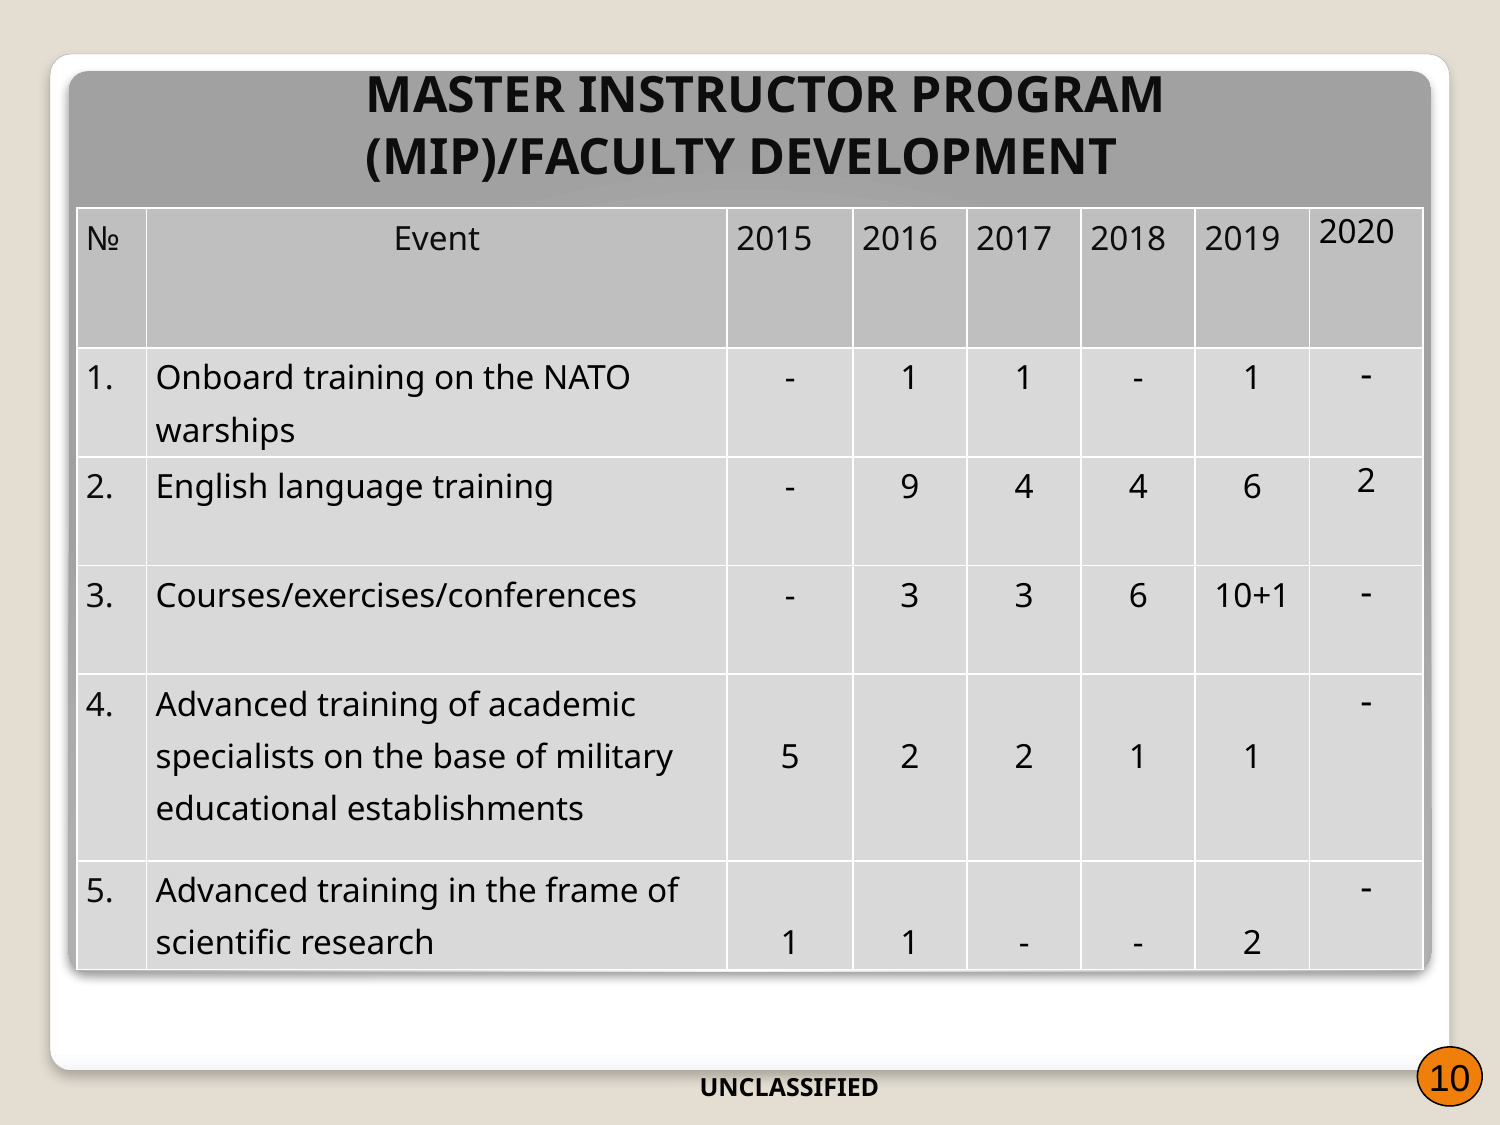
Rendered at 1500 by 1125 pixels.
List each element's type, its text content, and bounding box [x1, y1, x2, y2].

table_cell 3 [854, 566, 966, 673]
table_cell 3. [78, 566, 146, 673]
table_header 2018 [1082, 209, 1194, 347]
table_cell 9 [854, 458, 966, 565]
table_header Event [147, 209, 726, 347]
table_header № [78, 209, 146, 347]
table_cell - [728, 349, 852, 456]
table_cell - [1082, 349, 1194, 456]
table_cell 5. [78, 862, 146, 969]
table_cell 1 [1082, 675, 1194, 860]
table_cell - [1082, 862, 1194, 969]
table_cell Onboard training on the NATO warships [147, 349, 726, 456]
table_cell 5 [728, 675, 852, 860]
table_cell 2 [854, 675, 966, 860]
table_header 2017 [968, 209, 1080, 347]
table_cell 1 [968, 349, 1080, 456]
table_header 2020 [1310, 209, 1422, 347]
table_cell 3 [968, 566, 1080, 673]
table_cell Advanced training of academic specialists on the base of military educational establishments [147, 675, 726, 860]
table_cell 1 [854, 349, 966, 456]
table_cell 1 [1196, 675, 1309, 860]
table_header 2015 [728, 209, 852, 347]
text_box UNCLASSIFIED [684, 1064, 895, 1109]
table_header 2016 [854, 209, 966, 347]
table_cell 1 [854, 862, 966, 969]
table_cell - [1310, 349, 1422, 456]
table_cell - [1310, 675, 1422, 860]
table_cell 2 [1196, 862, 1309, 969]
text_box MASTER INSTRUCTOR PROGRAM (MIP)/FACULTY DEVELOPMENT [145, 42, 1338, 193]
table_cell 6 [1082, 566, 1194, 673]
table_cell 6 [1196, 458, 1309, 565]
text_box 10 [1417, 1046, 1483, 1106]
table_cell 4 [1082, 458, 1194, 565]
table_cell - [728, 566, 852, 673]
table_header 2019 [1196, 209, 1309, 347]
table_cell 1. [78, 349, 146, 456]
table_cell 10+1 [1196, 566, 1309, 673]
table_cell English language training [147, 458, 726, 565]
table_cell - [1310, 566, 1422, 673]
table_cell - [968, 862, 1080, 969]
table_cell 1 [1196, 349, 1309, 456]
table_cell Courses/exercises/conferences [147, 566, 726, 673]
table_cell 1 [728, 862, 852, 969]
table_cell 2 [1310, 458, 1422, 565]
table_cell - [1310, 862, 1422, 969]
table_cell Advanced training in the frame of scientific research [147, 862, 726, 969]
table_cell 2. [78, 458, 146, 565]
table_cell 4. [78, 675, 146, 860]
table_cell - [728, 458, 852, 565]
table_cell 2 [968, 675, 1080, 860]
table_cell 4 [968, 458, 1080, 565]
